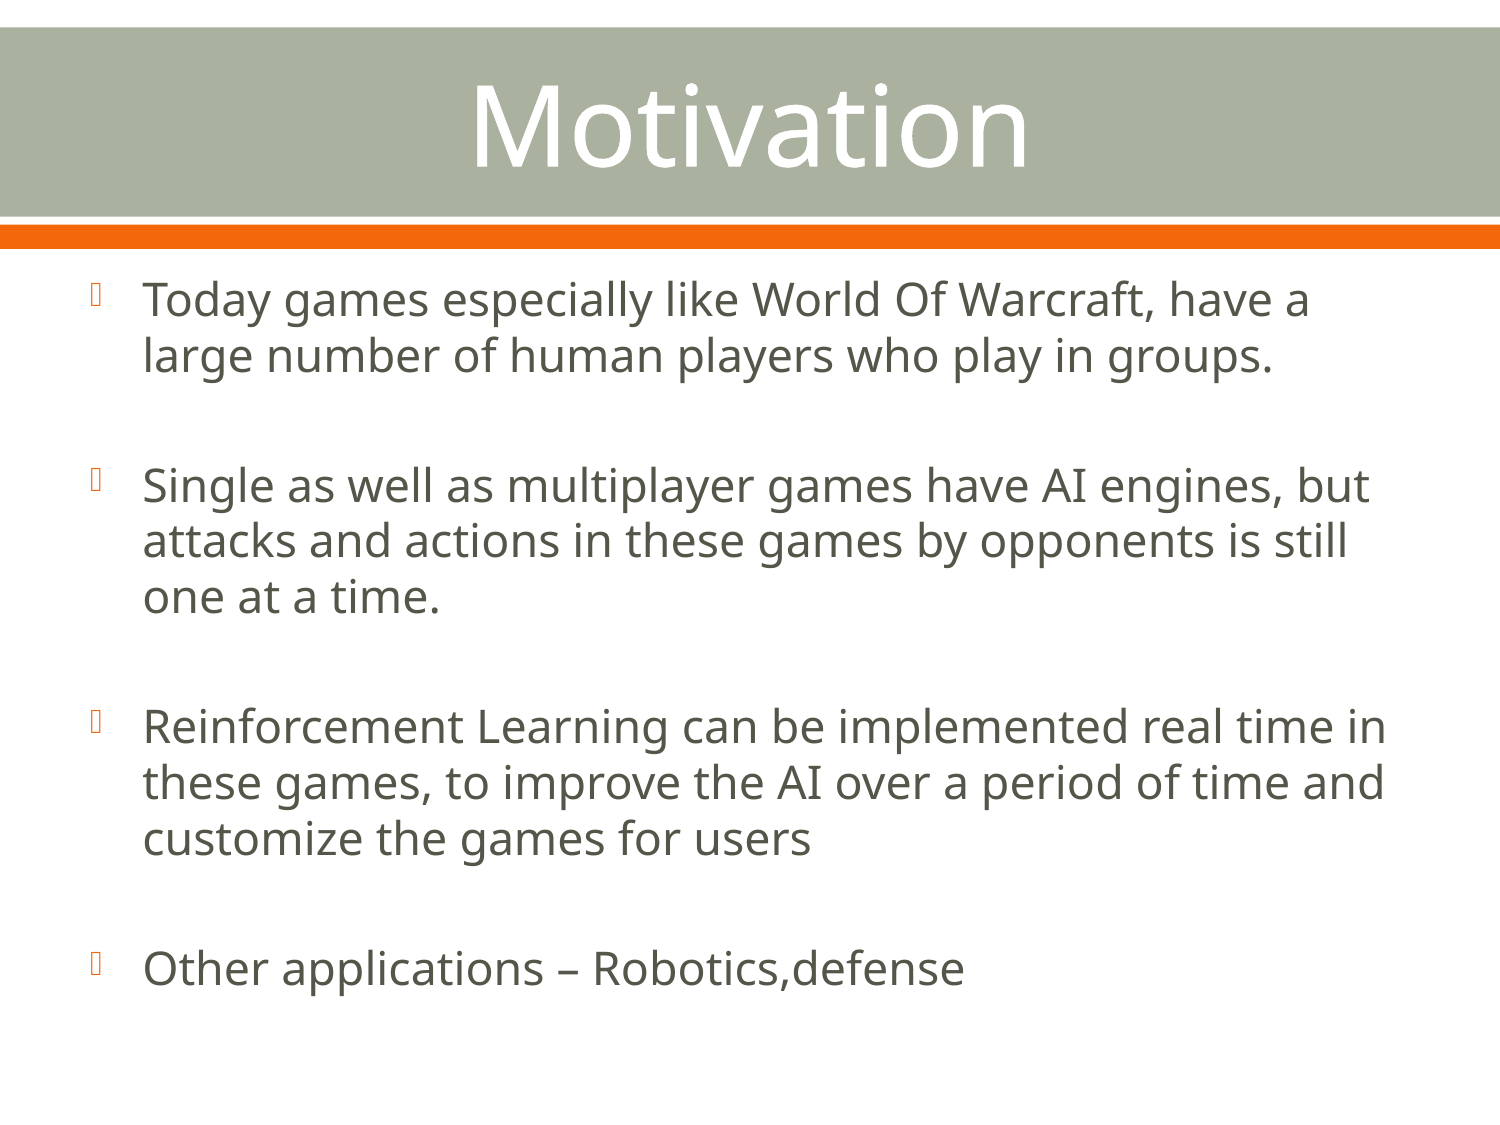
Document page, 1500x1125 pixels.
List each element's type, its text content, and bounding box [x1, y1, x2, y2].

title Motivation [75, 29, 1425, 213]
list Today games especially like World Of Warcraft, have a large number of human players who play in groups. Single as well as multiplayer games have AI engines, but attacks and actions in these games by opponents is still one at a time. Reinforcement Learning can be implemented real time in these games, to improve the AI over a period of time and customize the games for users Other applications – Robotics,defense [75, 262, 1425, 1005]
